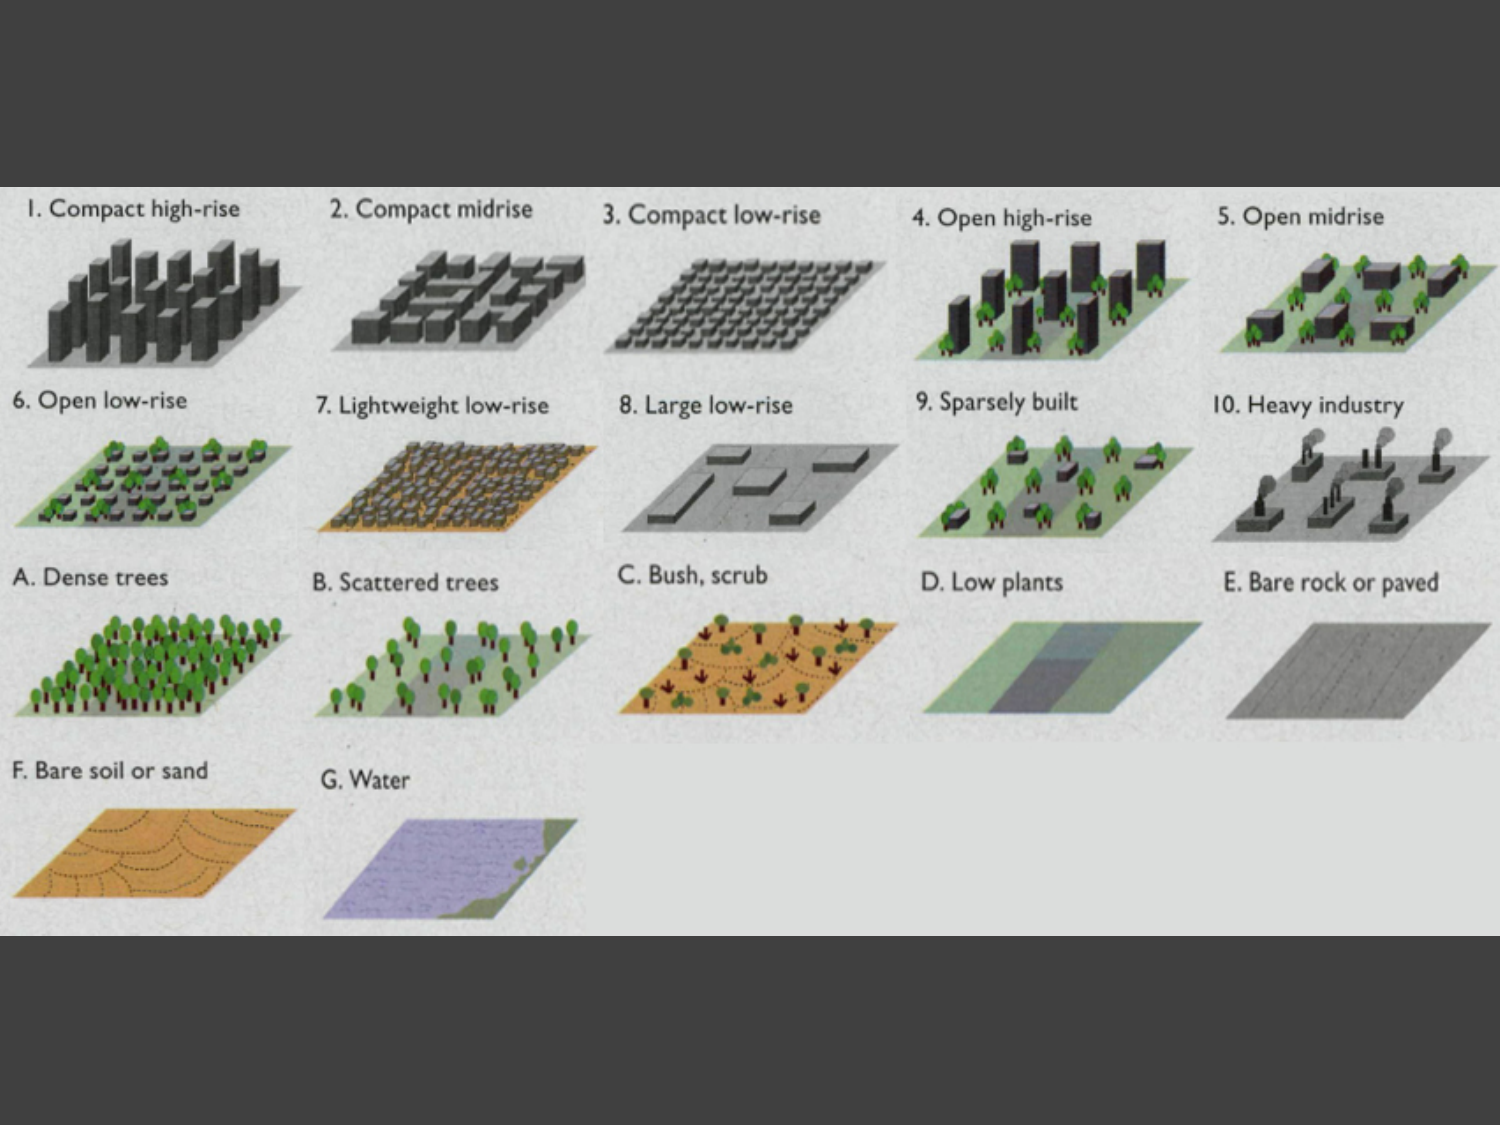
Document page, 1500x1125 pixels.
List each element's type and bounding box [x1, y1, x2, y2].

picture [0, 187, 1500, 936]
